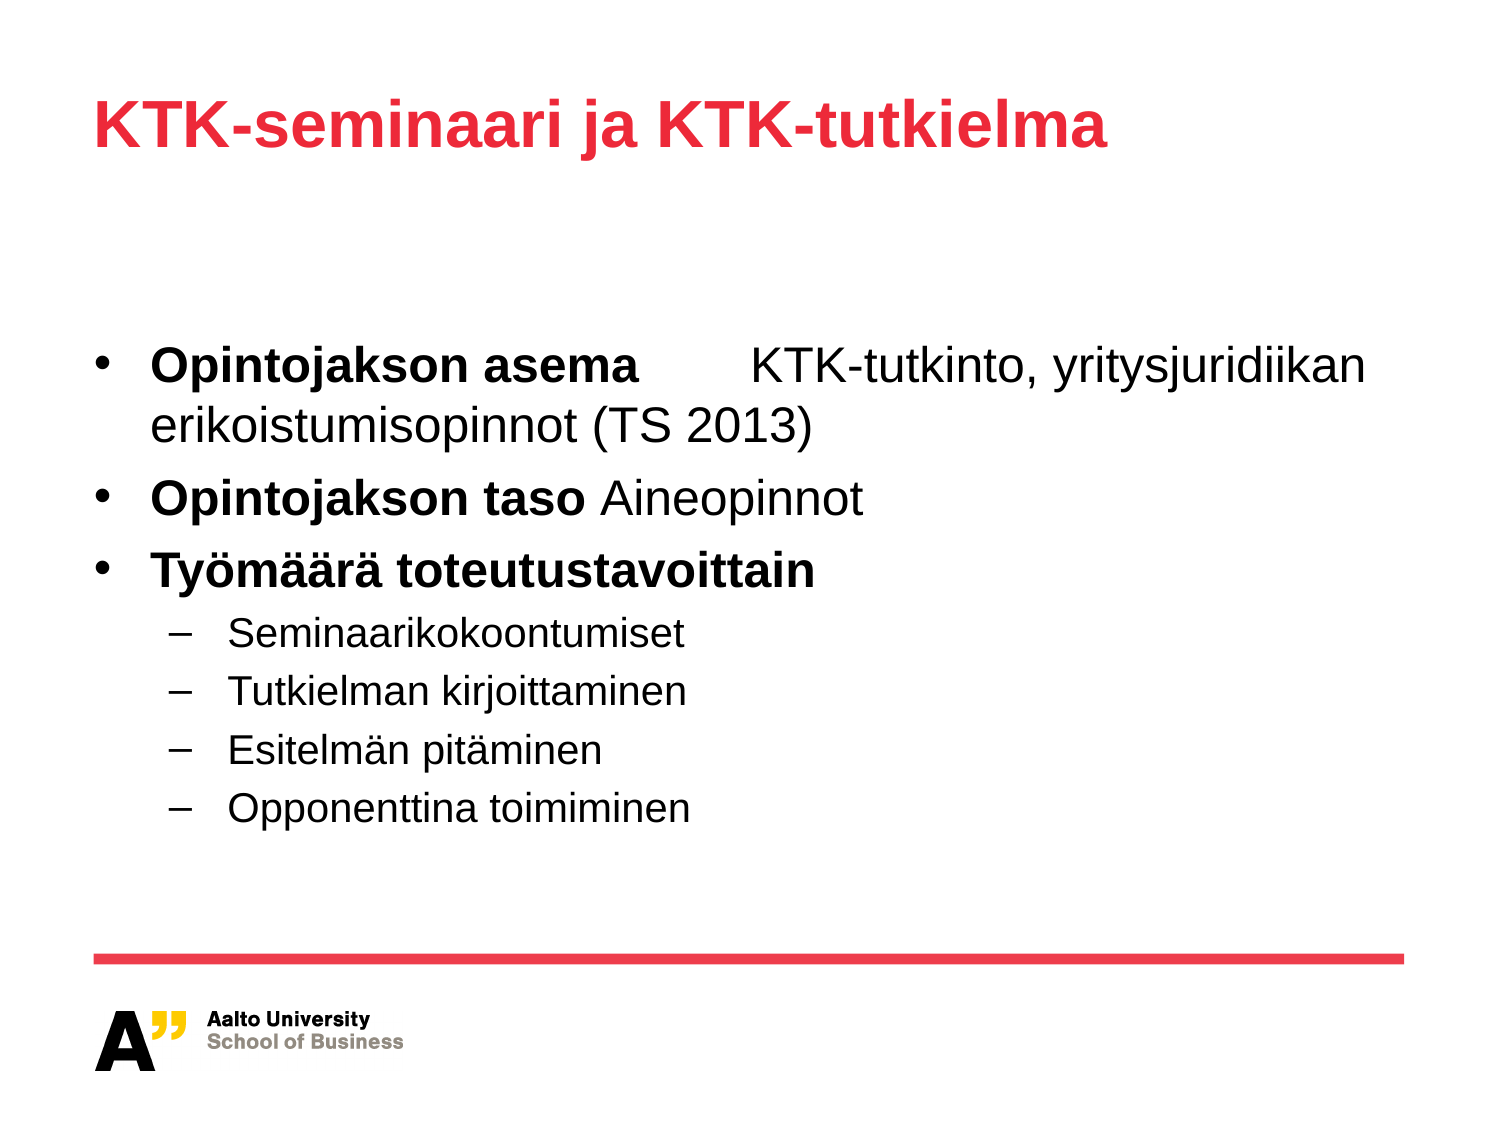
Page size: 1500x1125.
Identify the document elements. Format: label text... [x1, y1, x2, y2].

title KTK-seminaari ja KTK-tutkielma [93, 80, 1405, 258]
list Opintojakson asema KTK-tutkinto, yritysjuridiikan erikoistumisopinnot (TS 2013) Opintojakson taso Aineopinnot Työmäärä toteutustavoittain Seminaarikokoontumiset Tutkielman kirjoittaminen Esitelmän pitäminen Opponenttina toimiminen [93, 259, 1405, 939]
picture [95, 1011, 403, 1071]
